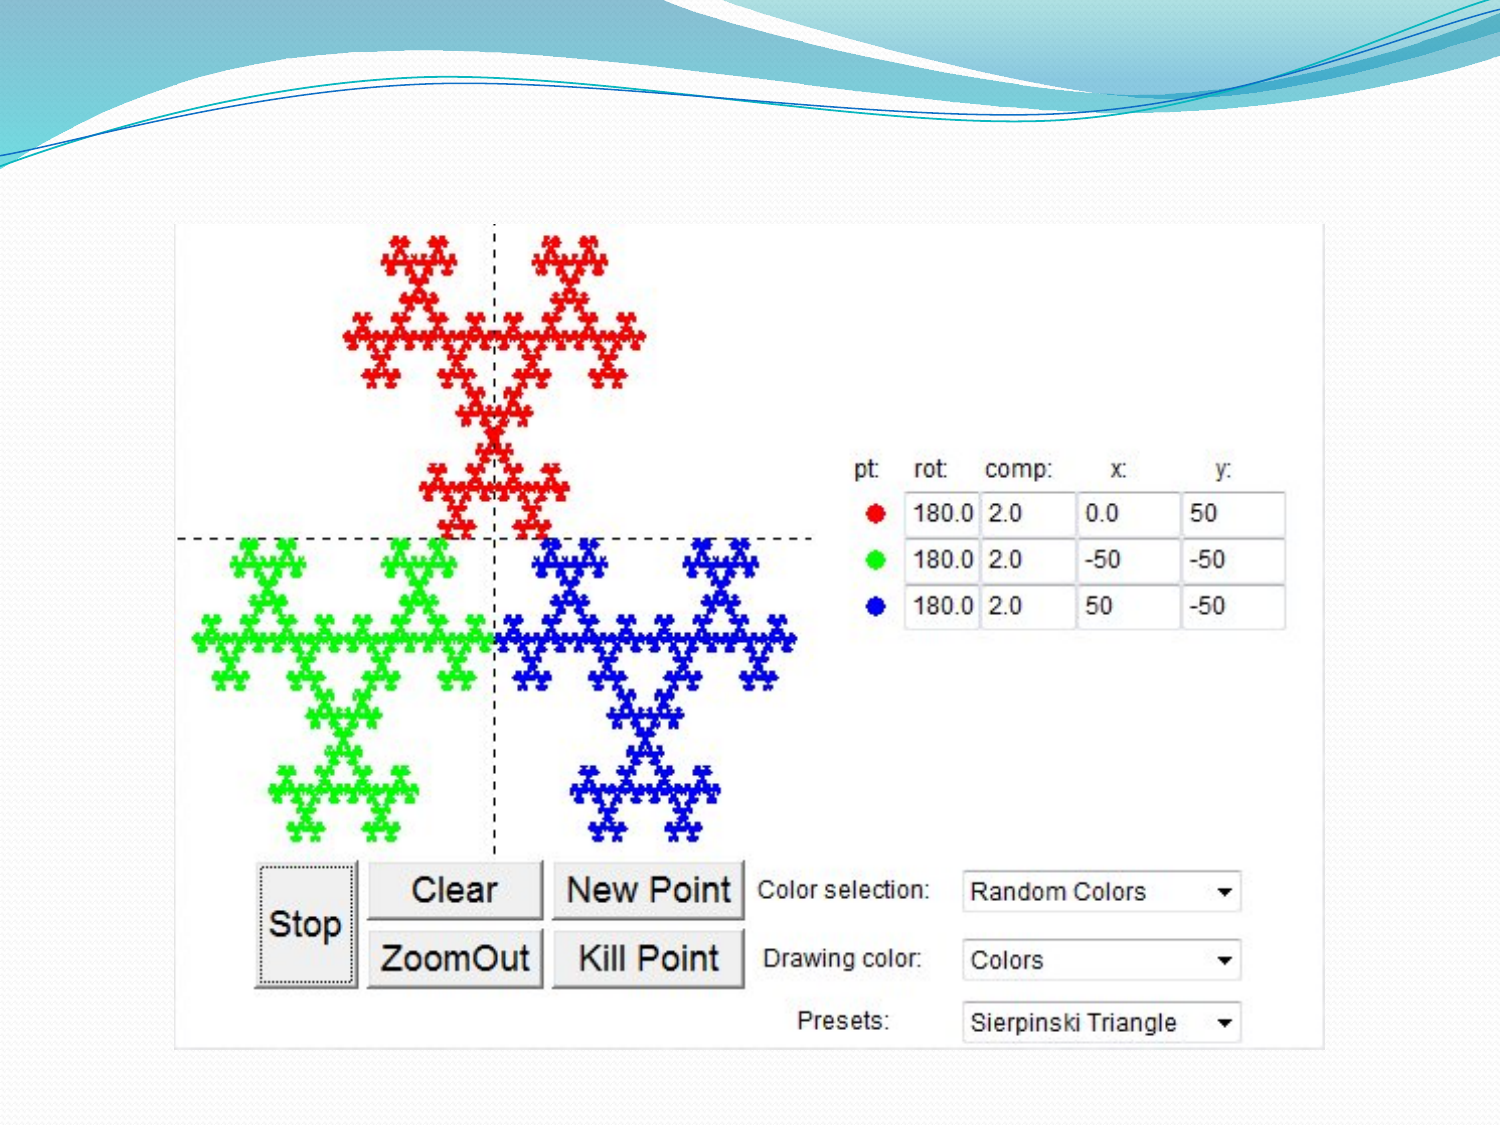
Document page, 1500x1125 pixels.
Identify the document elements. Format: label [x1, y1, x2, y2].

list [174, 224, 1326, 1050]
